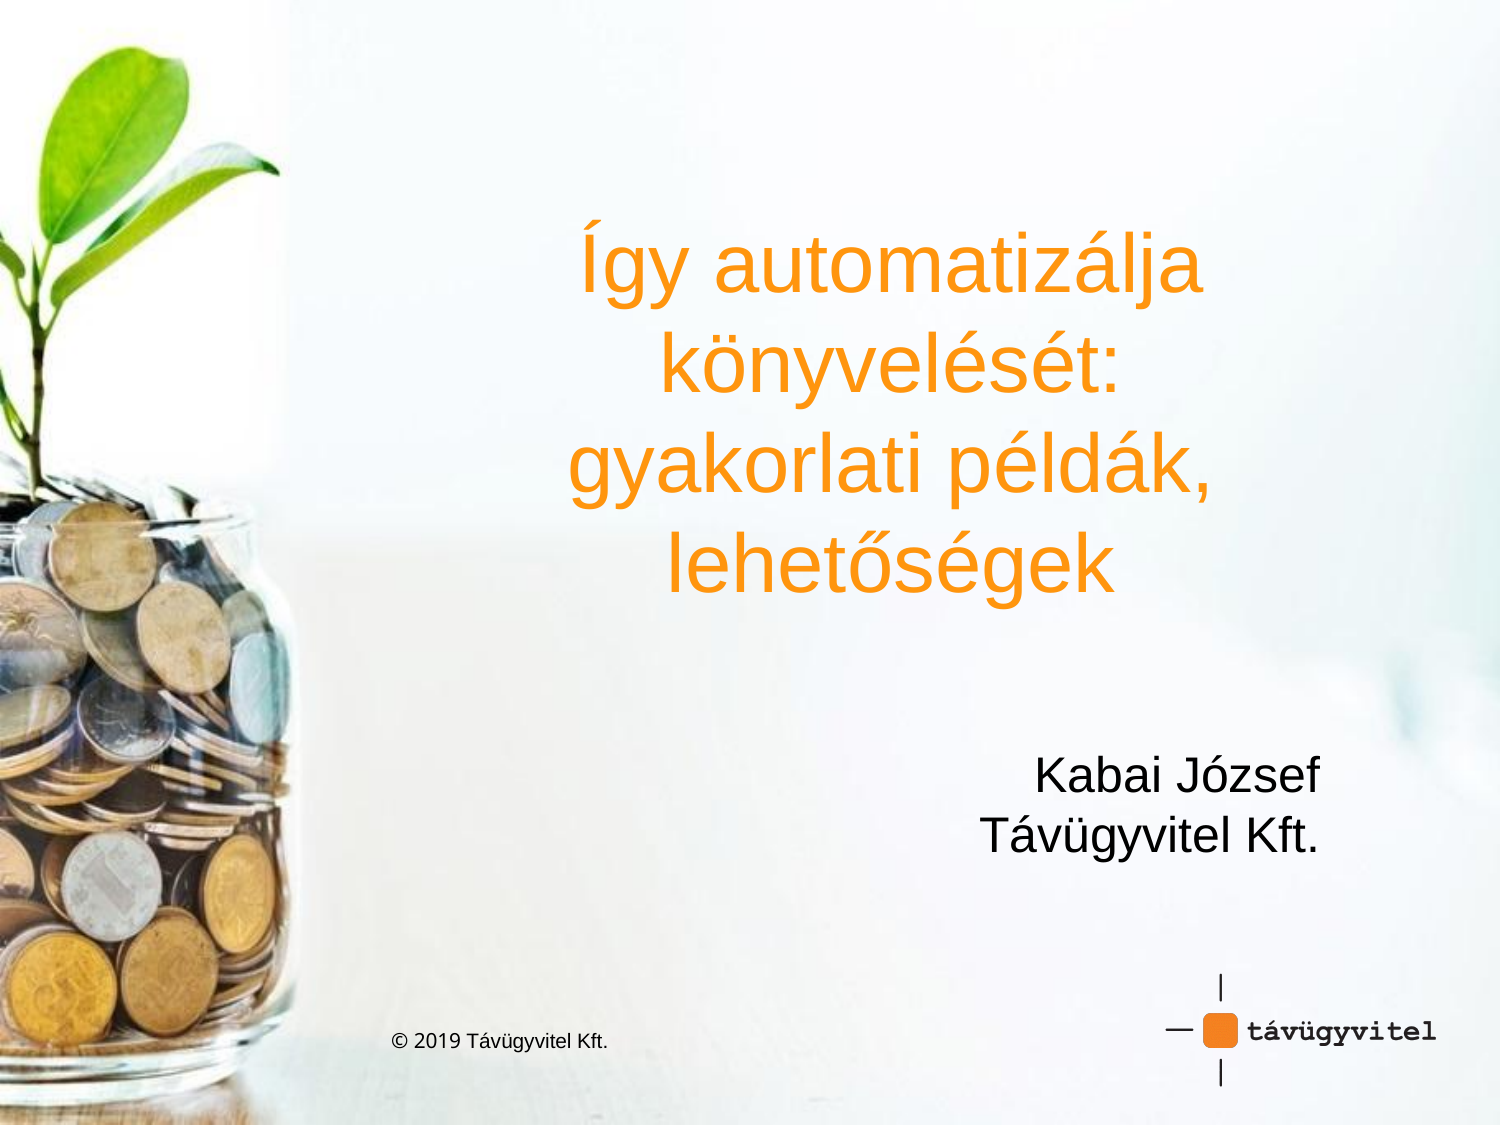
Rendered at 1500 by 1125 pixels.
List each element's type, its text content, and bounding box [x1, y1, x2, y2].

picture [0, 0, 1500, 1125]
text_box Így automatizálja könyvelését: gyakorlati példák, lehetőségek [408, 201, 1374, 417]
text_box Kabai József Távügyvitel Kft. [912, 615, 1336, 871]
text_box © 2019 Távügyvitel Kft. [370, 1020, 651, 1061]
